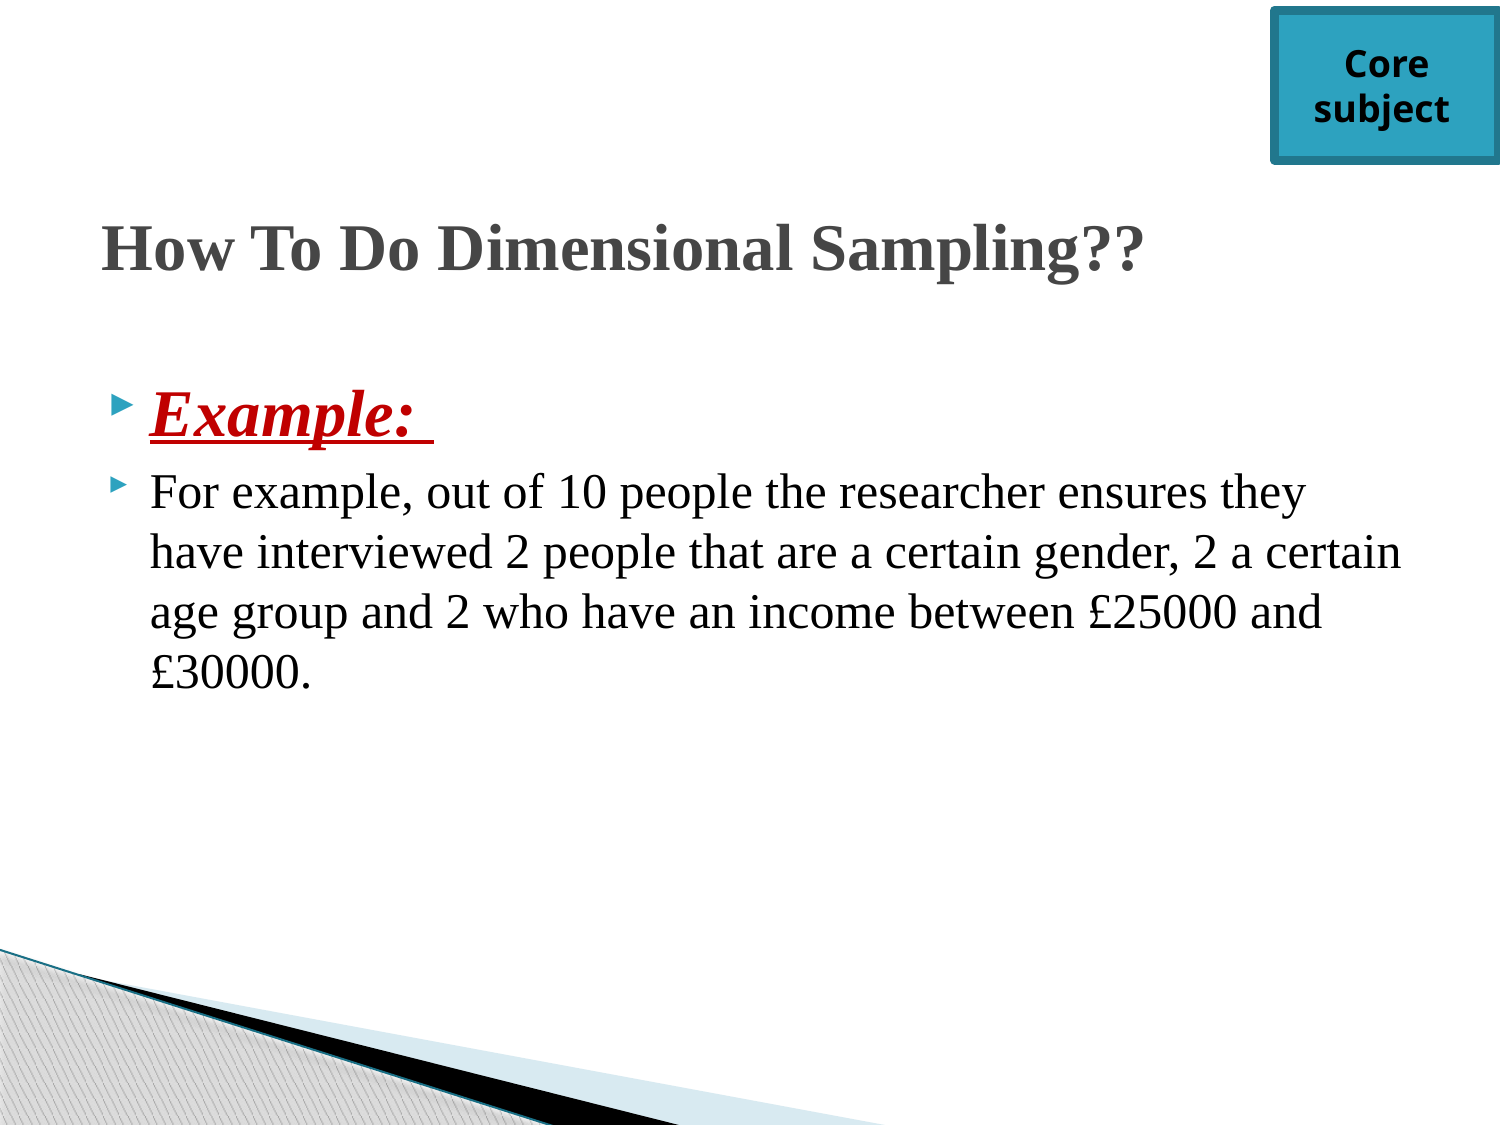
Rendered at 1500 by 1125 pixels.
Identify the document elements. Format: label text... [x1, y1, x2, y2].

list Example: For example, out of 10 people the researcher ensures they have interviewed 2 people that are a certain gender, 2 a certain age group and 2 who have an income between £25000 and £30000. [75, 362, 1425, 1105]
title How To Do Dimensional Sampling?? [87, 149, 1438, 338]
text_box Core subject [1270, 6, 1500, 165]
